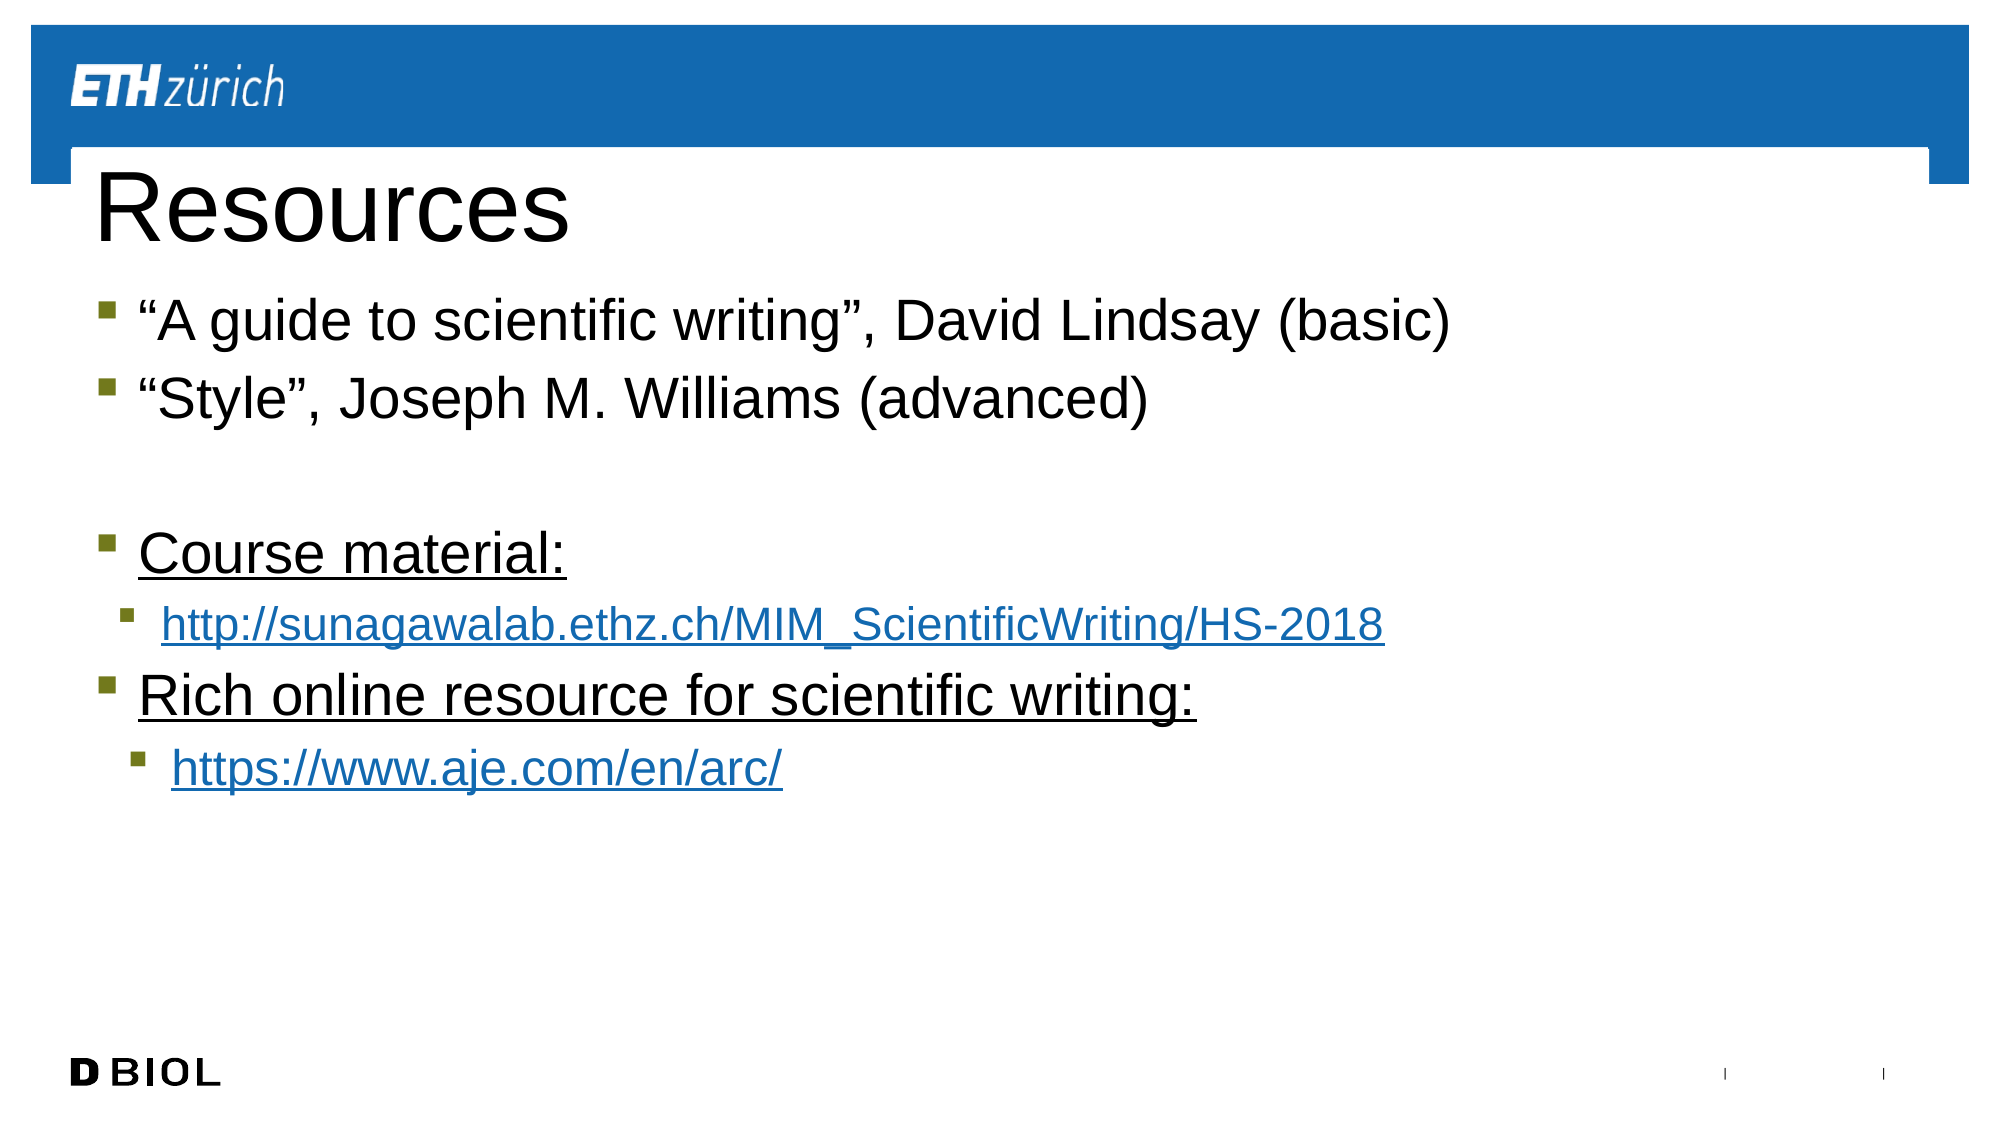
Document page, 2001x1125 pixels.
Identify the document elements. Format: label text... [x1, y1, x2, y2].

title Resources [70, 148, 1930, 254]
list “A guide to scientific writing”, David Lindsay (basic) “Style”, Joseph M. Williams (advanced) Course material: http://sunagawalab.ethz.ch/MIM_ScientificWriting/HS-2018 Rich online resource for scientific writing: https://www.aje.com/en/arc/ [70, 282, 2000, 973]
